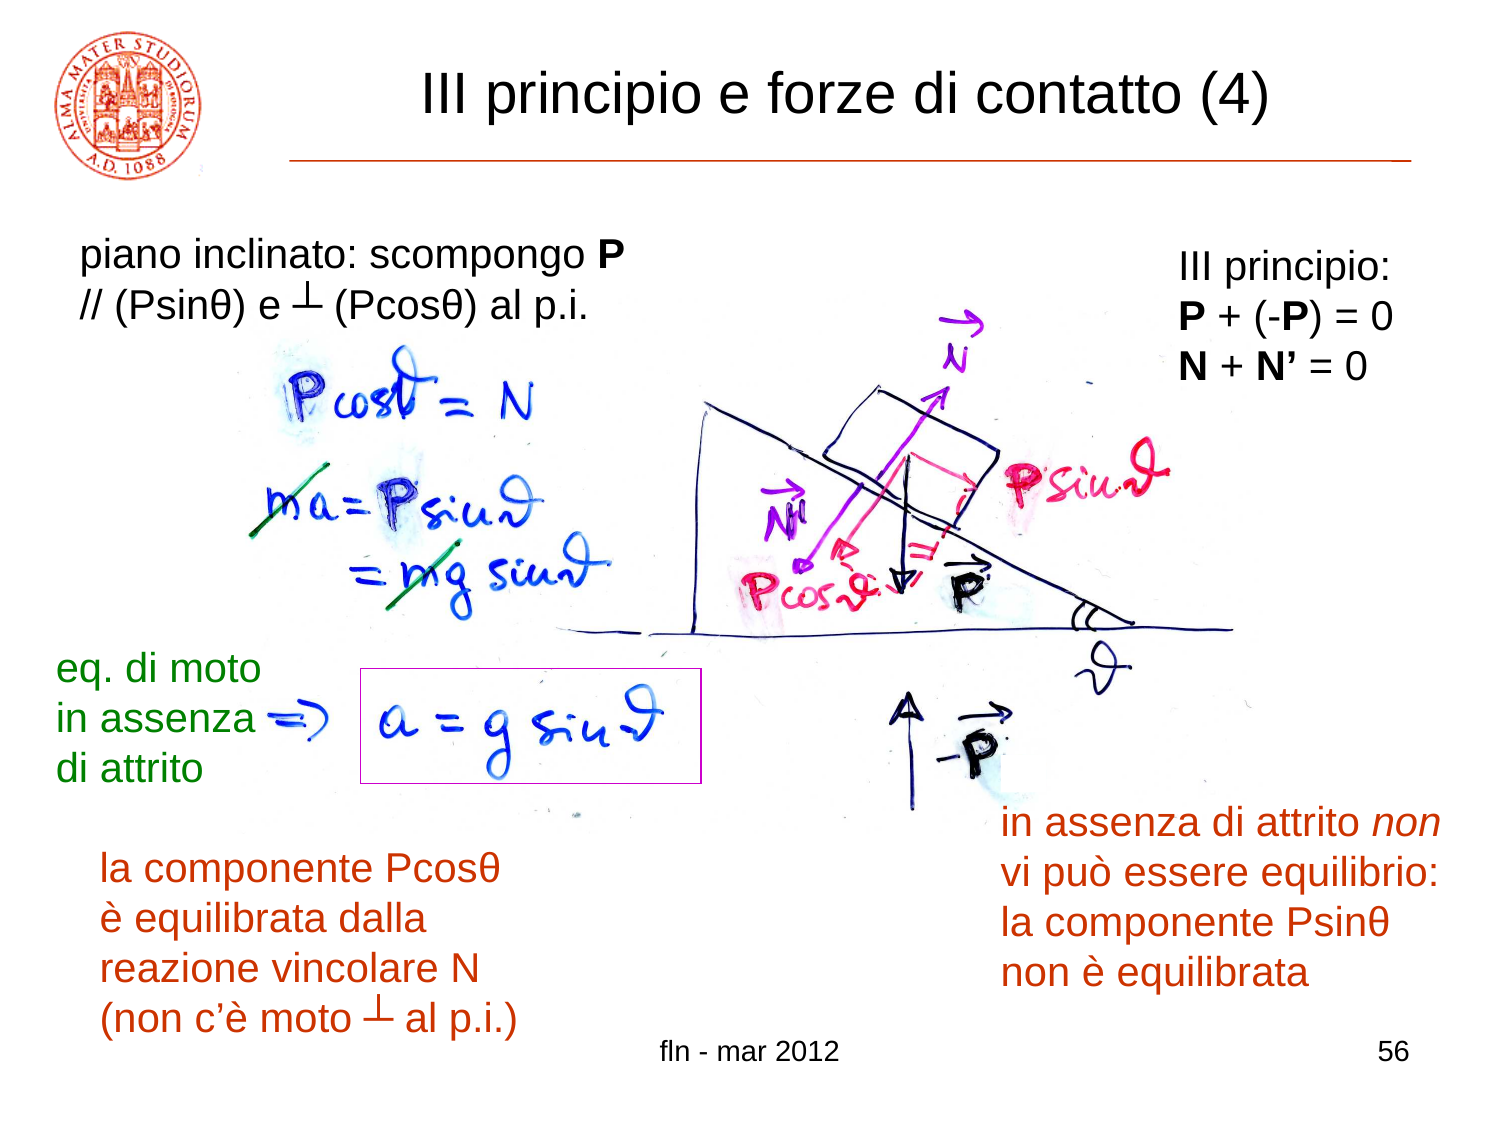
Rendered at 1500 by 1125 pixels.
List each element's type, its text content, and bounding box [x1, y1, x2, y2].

text_box piano inclinato: scompongo P // (Psinθ) e ┴ (Pcosθ) al p.i. [64, 219, 644, 335]
text_box III principio: P + (-P) = 0 N + N’ = 0 [1163, 231, 1409, 397]
text_box eq. di moto in assenza di attrito [41, 633, 232, 799]
picture [237, 290, 1263, 835]
title III principio e forze di contatto (4) [277, 42, 1415, 137]
picture [53, 30, 203, 199]
slide_number 56 [1074, 1024, 1425, 1103]
text_box la componente Pcosθ è equilibrata dalla reazione vincolare N (non c’è moto ┴ al p.i.) [84, 833, 534, 1049]
text_box in assenza di attrito non vi può essere equilibrio: la componente Psinθ non è equilibrata [985, 786, 1468, 1002]
footer fln - mar 2012 [512, 1024, 988, 1103]
